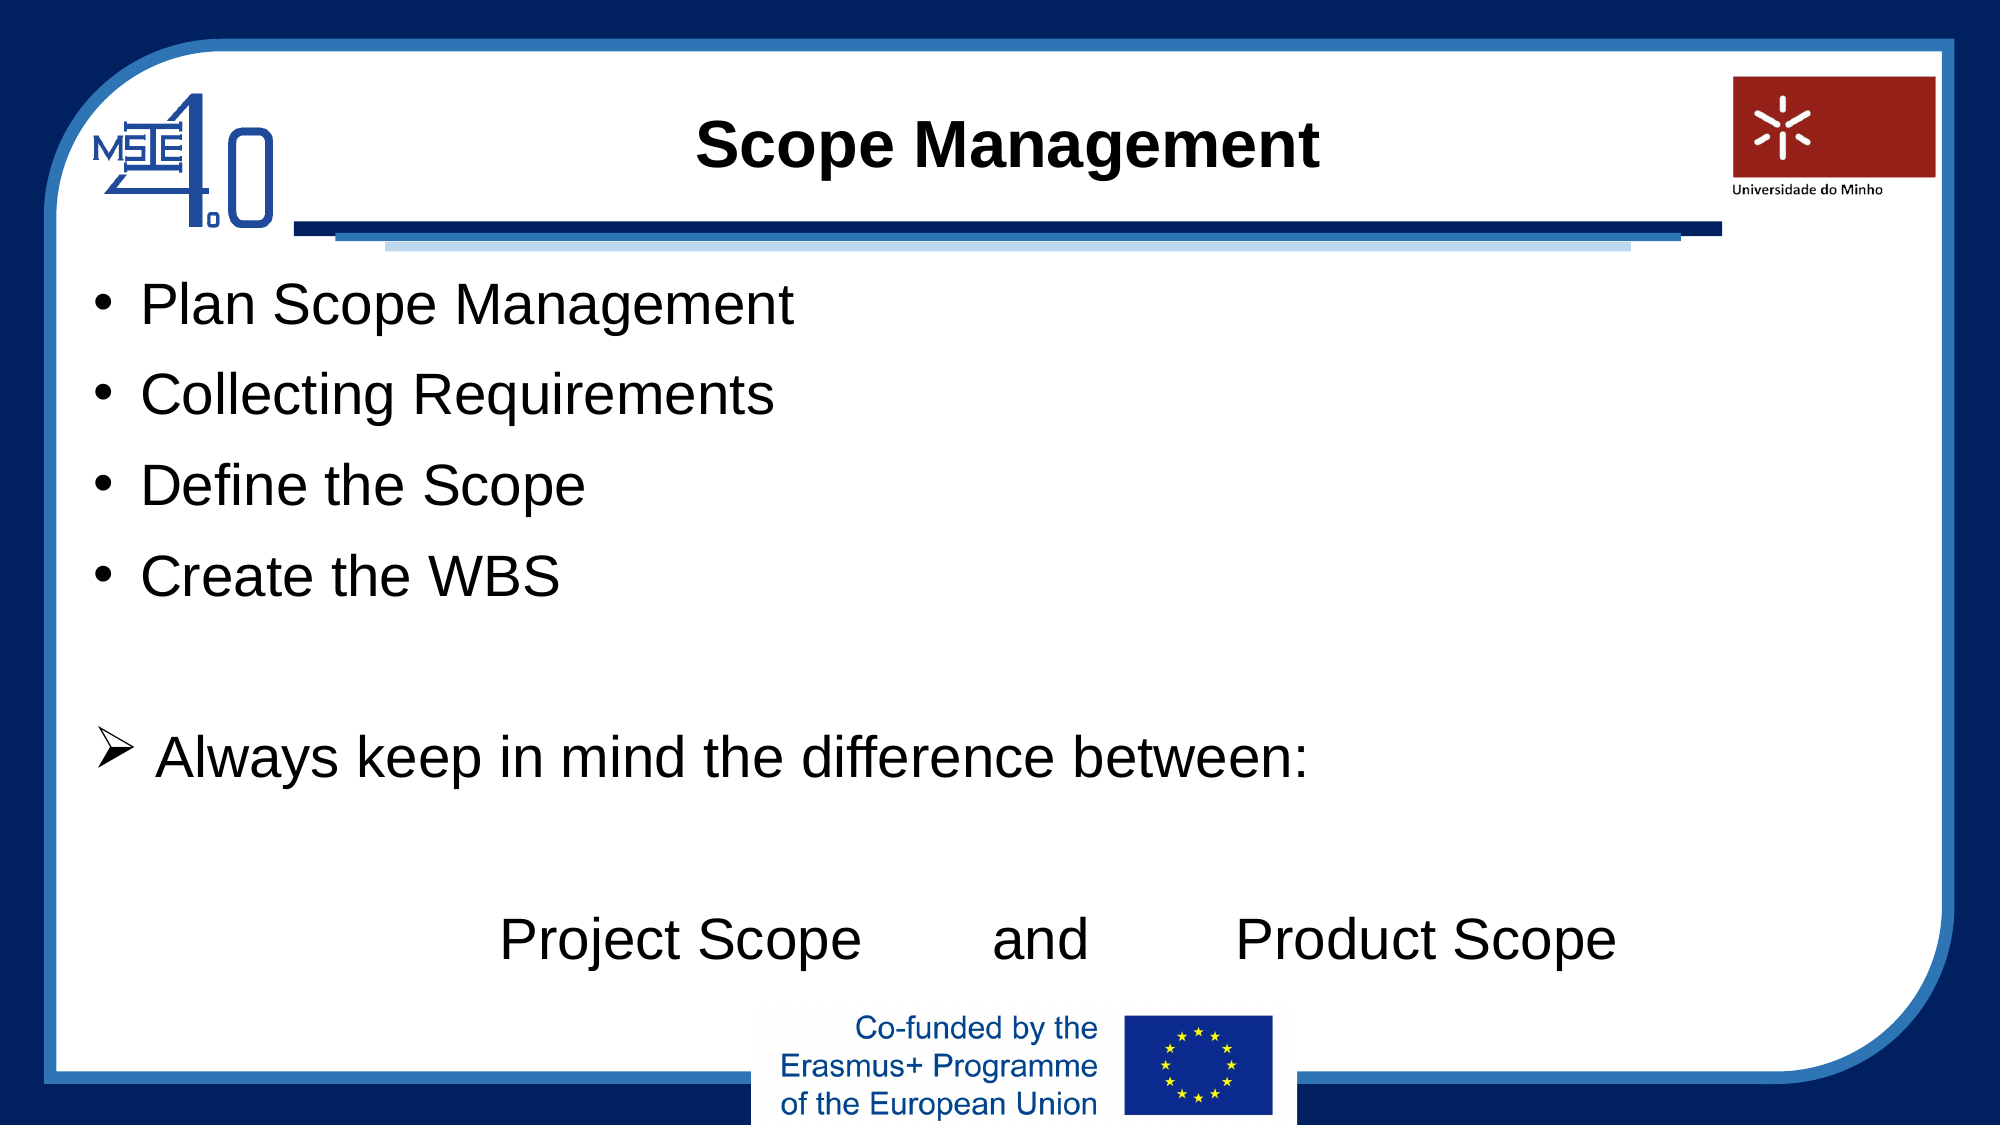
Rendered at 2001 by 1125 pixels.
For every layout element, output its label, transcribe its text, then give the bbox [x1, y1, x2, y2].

title Scope Management [294, 73, 1723, 220]
picture [1699, 70, 1968, 224]
list Plan Scope Management Collecting Requirements Define the Scope Create the WBS Always keep in mind the difference between: Project Scope and Product Scope [78, 258, 1921, 1050]
picture [751, 1050, 1298, 1125]
